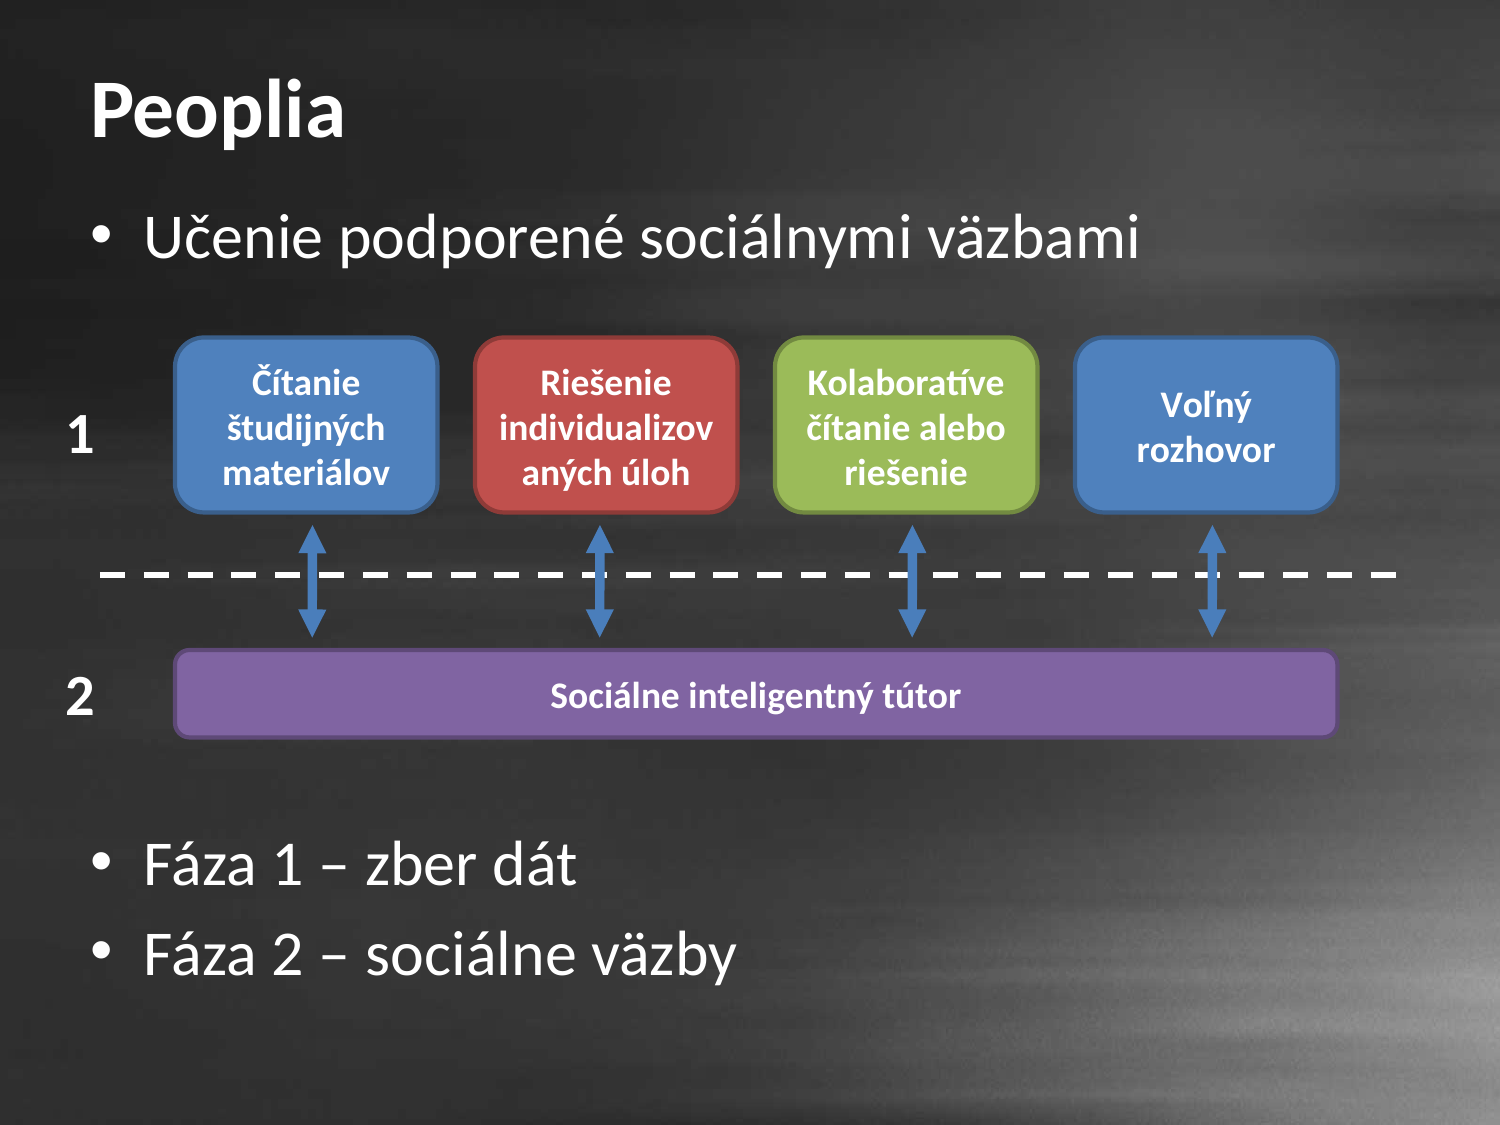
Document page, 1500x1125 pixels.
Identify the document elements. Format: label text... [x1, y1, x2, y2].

text_box Riešenie individualizovaných úloh [472, 335, 740, 515]
list Učenie podporené sociálnymi väzbami Fáza 1 – zber dát Fáza 2 – sociálne väzby [75, 187, 1425, 1000]
picture [0, 0, 1500, 1125]
text_box Kolaboratíve čítanie alebo riešenie [772, 335, 1040, 515]
text_box Sociálne inteligentný tútor [172, 647, 1340, 740]
title Peoplia [75, 45, 1425, 163]
text_box 2 [50, 650, 110, 735]
text_box Čítanie študijných materiálov [172, 335, 440, 515]
text_box Voľný rozhovor [1072, 335, 1340, 515]
text_box 1 [50, 387, 110, 473]
